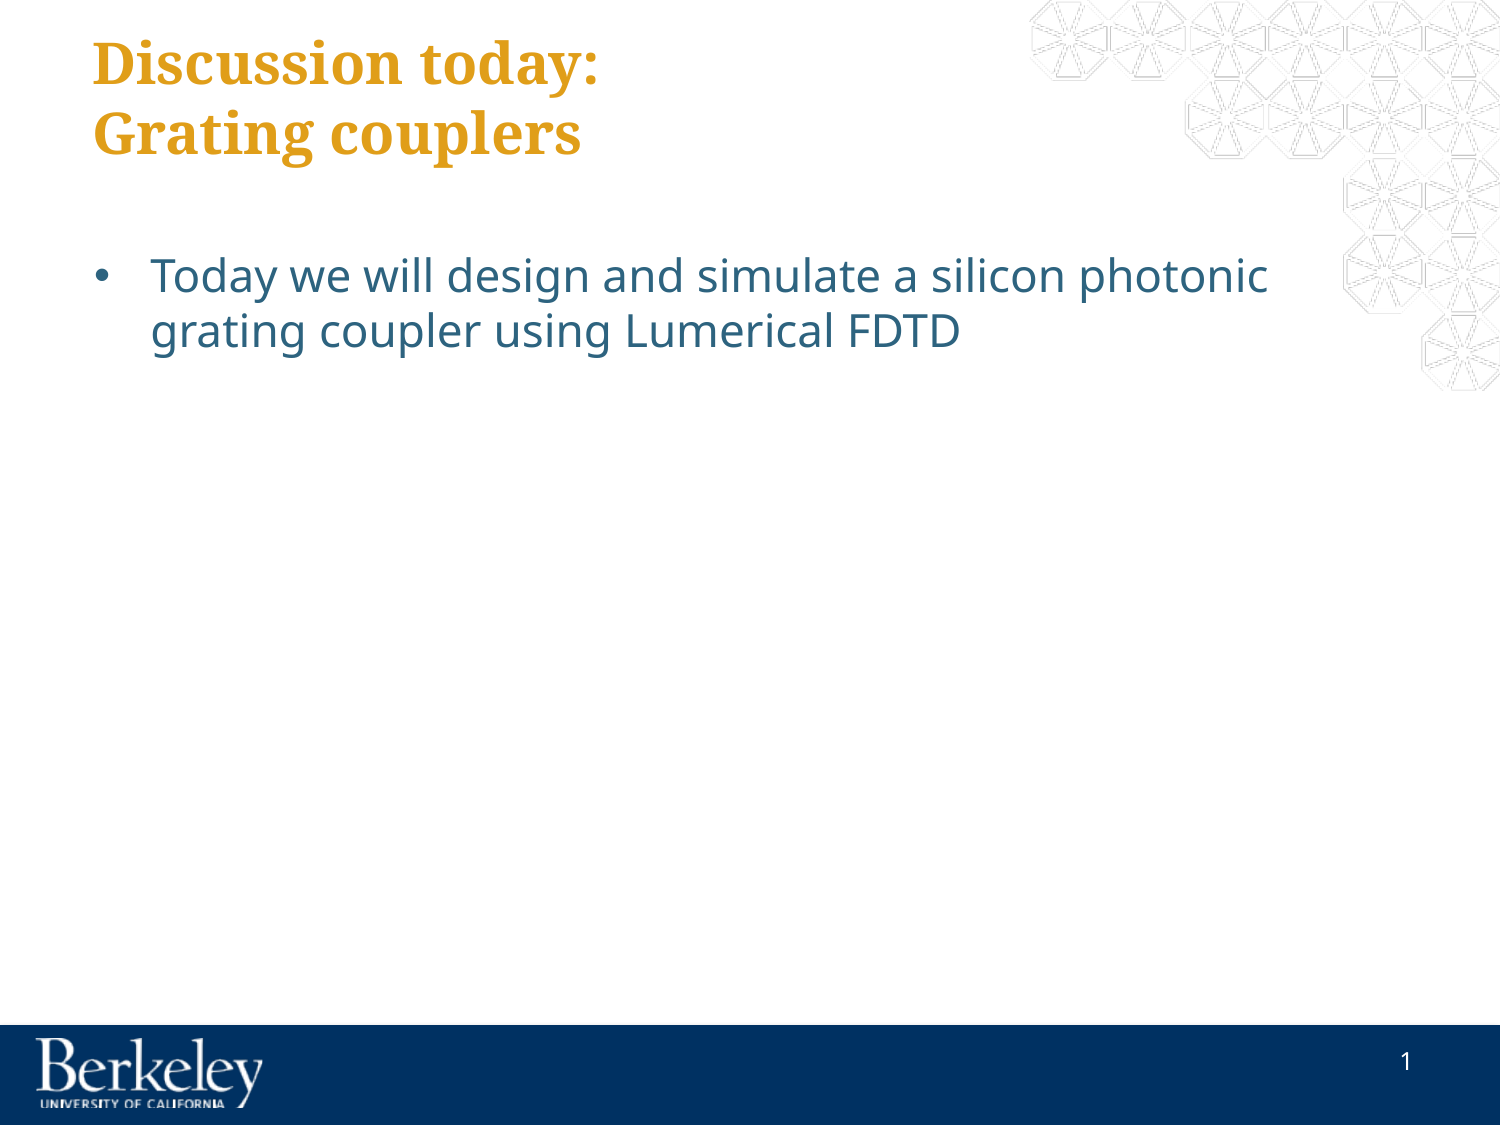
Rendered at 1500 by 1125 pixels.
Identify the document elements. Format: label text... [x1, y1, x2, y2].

list Today we will design and simulate a silicon photonic grating coupler using Lumerical FDTD [79, 239, 1349, 956]
title Discussion today: Grating couplers [77, 19, 1351, 175]
